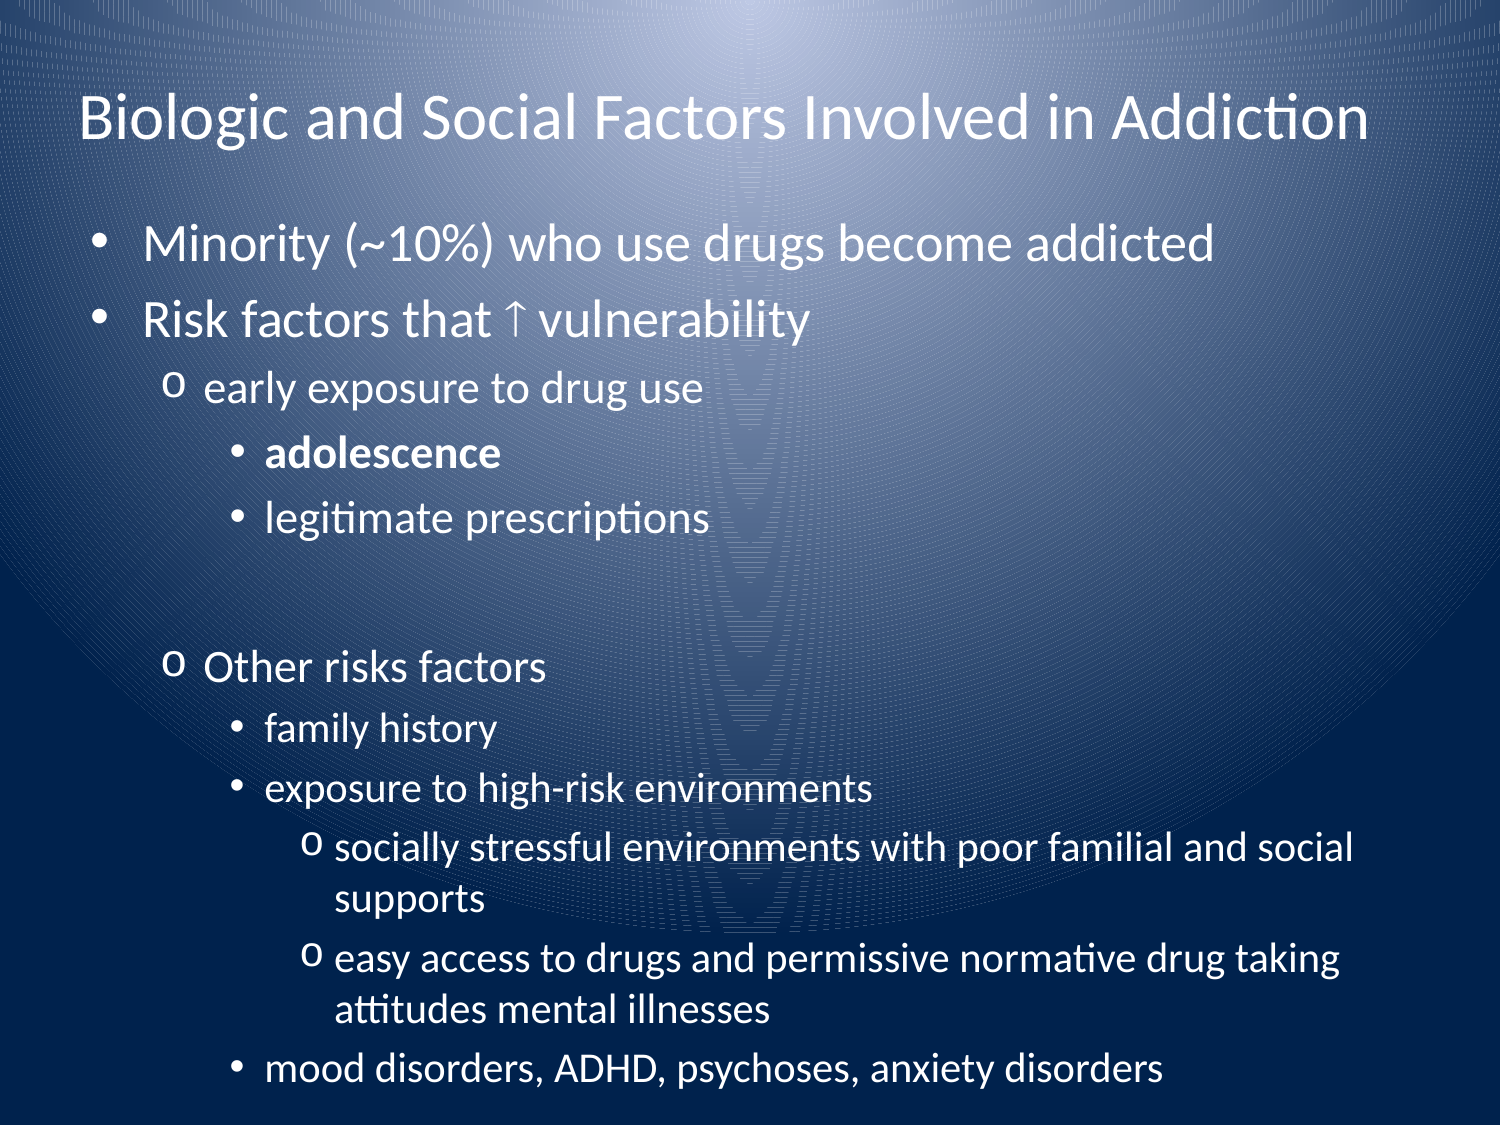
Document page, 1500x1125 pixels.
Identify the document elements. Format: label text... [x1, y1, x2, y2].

list Minority (~10%) who use drugs become addicted Risk factors that  vulnerability early exposure to drug use adolescence legitimate prescriptions Other risks factors family history exposure to high-risk environments socially stressful environments with poor familial and social supports easy access to drugs and permissive normative drug taking attitudes mental illnesses mood disorders, ADHD, psychoses, anxiety disorders [75, 200, 1425, 1100]
title Biologic and Social Factors Involved in Addiction [50, 62, 1400, 163]
